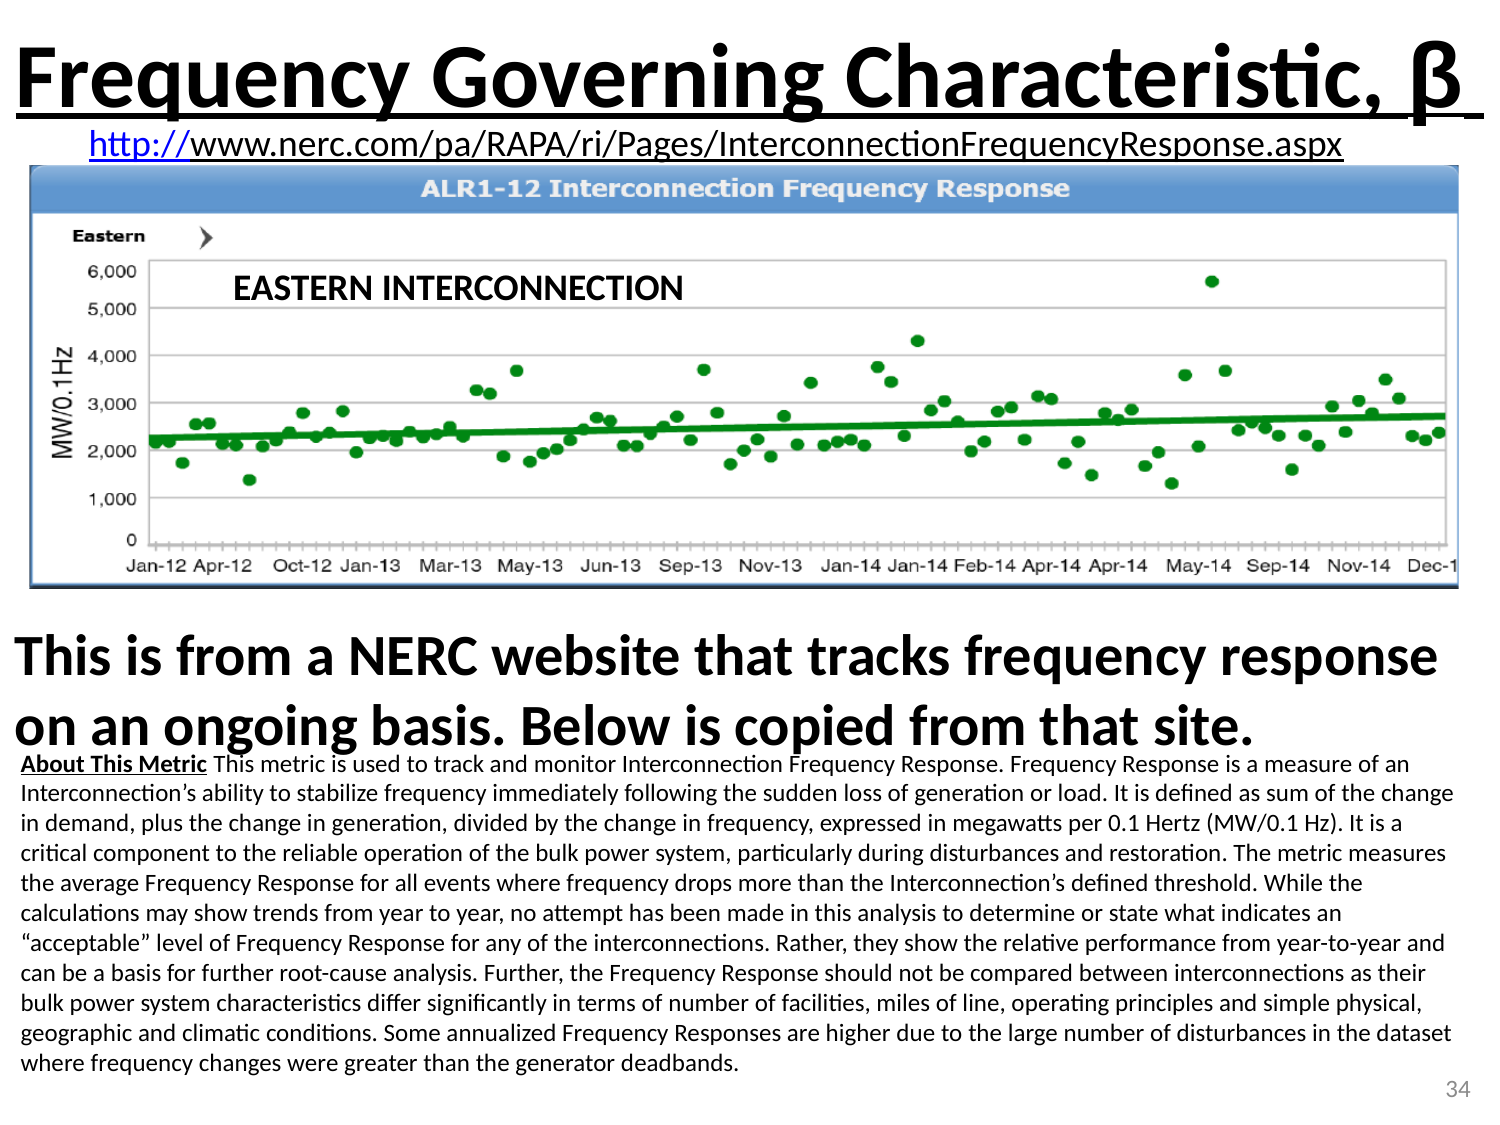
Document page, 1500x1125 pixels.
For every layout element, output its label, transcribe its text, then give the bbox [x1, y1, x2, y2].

slide_number 34 [1356, 1058, 1486, 1118]
picture [29, 165, 1459, 590]
text_box This is from a NERC website that tracks frequency response on an ongoing basis. Below is copied from that site. [0, 609, 1500, 765]
text_box About This Metric This metric is used to track and monitor Interconnection Frequency Response. Frequency Response is a measure of an Interconnection’s ability to stabilize frequency immediately following the sudden loss of generation or load. It is defined as sum of the change in demand, plus the change in generation, divided by the change in frequency, expressed in megawatts per 0.1 Hertz (MW/0.1 Hz). It is a critical component to the reliable operation of the bulk power system, particularly during disturbances and restoration. The metric measures the average Frequency Response for all events where frequency drops more than the Interconnection’s defined threshold. While the calculations may show trends from year to year, no attempt has been made in this analysis to determine or state what indicates an “acceptable” level of Frequency Response for any of the interconnections. Rather, they show the relative performance from year-to-year and can be a basis for further root-cause analysis. Further, the Frequency Response should not be compared between interconnections as their bulk power system characteristics differ significantly in terms of number of facilities, miles of line, operating principles and simple physical, geographic and climatic conditions. Some annualized Frequency Responses are higher due to the large number of disturbances in the dataset where frequency changes were greater than the generator deadbands. [5, 739, 1477, 1084]
title Frequency Governing Characteristic, β [0, 1, 1500, 141]
text_box http://www.nerc.com/pa/RAPA/ri/Pages/InterconnectionFrequencyResponse.aspx [0, 112, 1441, 172]
